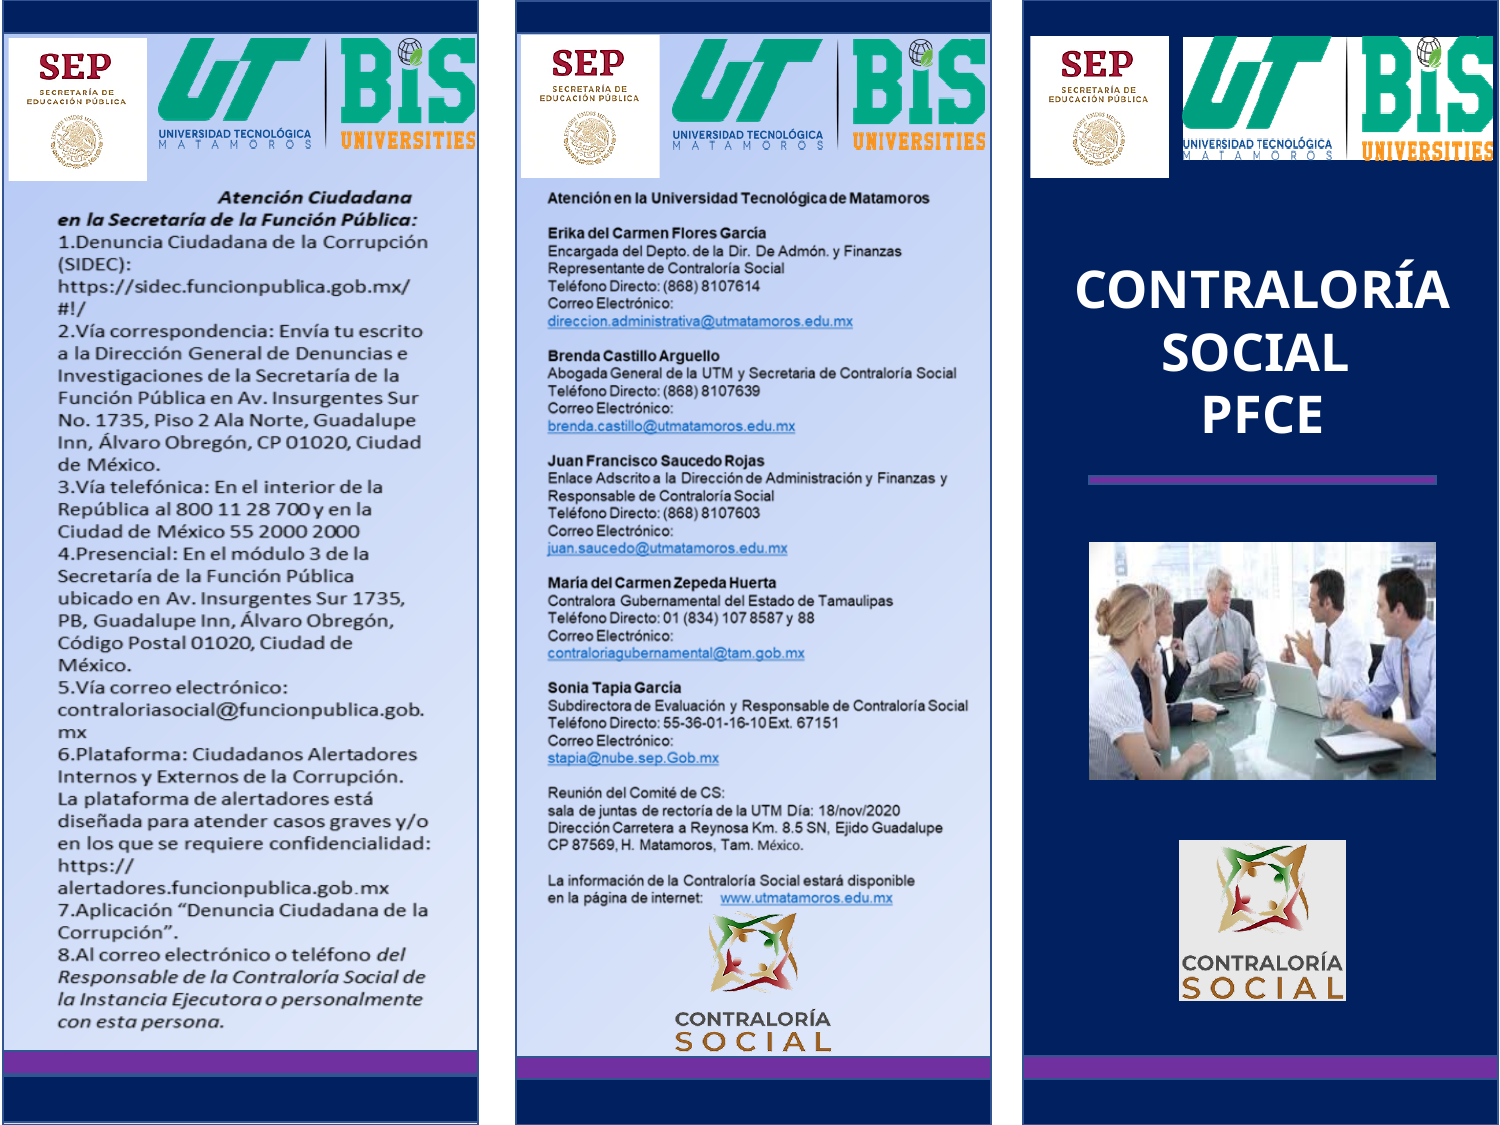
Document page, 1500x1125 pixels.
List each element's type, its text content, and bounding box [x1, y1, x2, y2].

text_box [2, 1050, 479, 1075]
text_box [2, 34, 479, 1050]
picture [1089, 542, 1436, 780]
picture [158, 38, 475, 149]
picture [536, 184, 983, 1055]
text_box [515, 1078, 992, 1125]
text_box [1022, 0, 1499, 1055]
picture [1030, 36, 1169, 178]
text_box [1022, 1080, 1499, 1125]
text_box [515, 34, 992, 1056]
picture [1179, 840, 1346, 1002]
text_box [2, 1075, 479, 1123]
picture [8, 38, 459, 1042]
text_box [2, 0, 479, 34]
picture [672, 39, 985, 150]
text_box [515, 1056, 992, 1078]
picture [521, 35, 660, 178]
text_box [1022, 1055, 1499, 1080]
text_box [515, 0, 992, 34]
text_box CONTRALORÍA SOCIAL PFCE [1044, 249, 1480, 452]
text_box [1088, 475, 1437, 485]
picture [1182, 36, 1493, 161]
